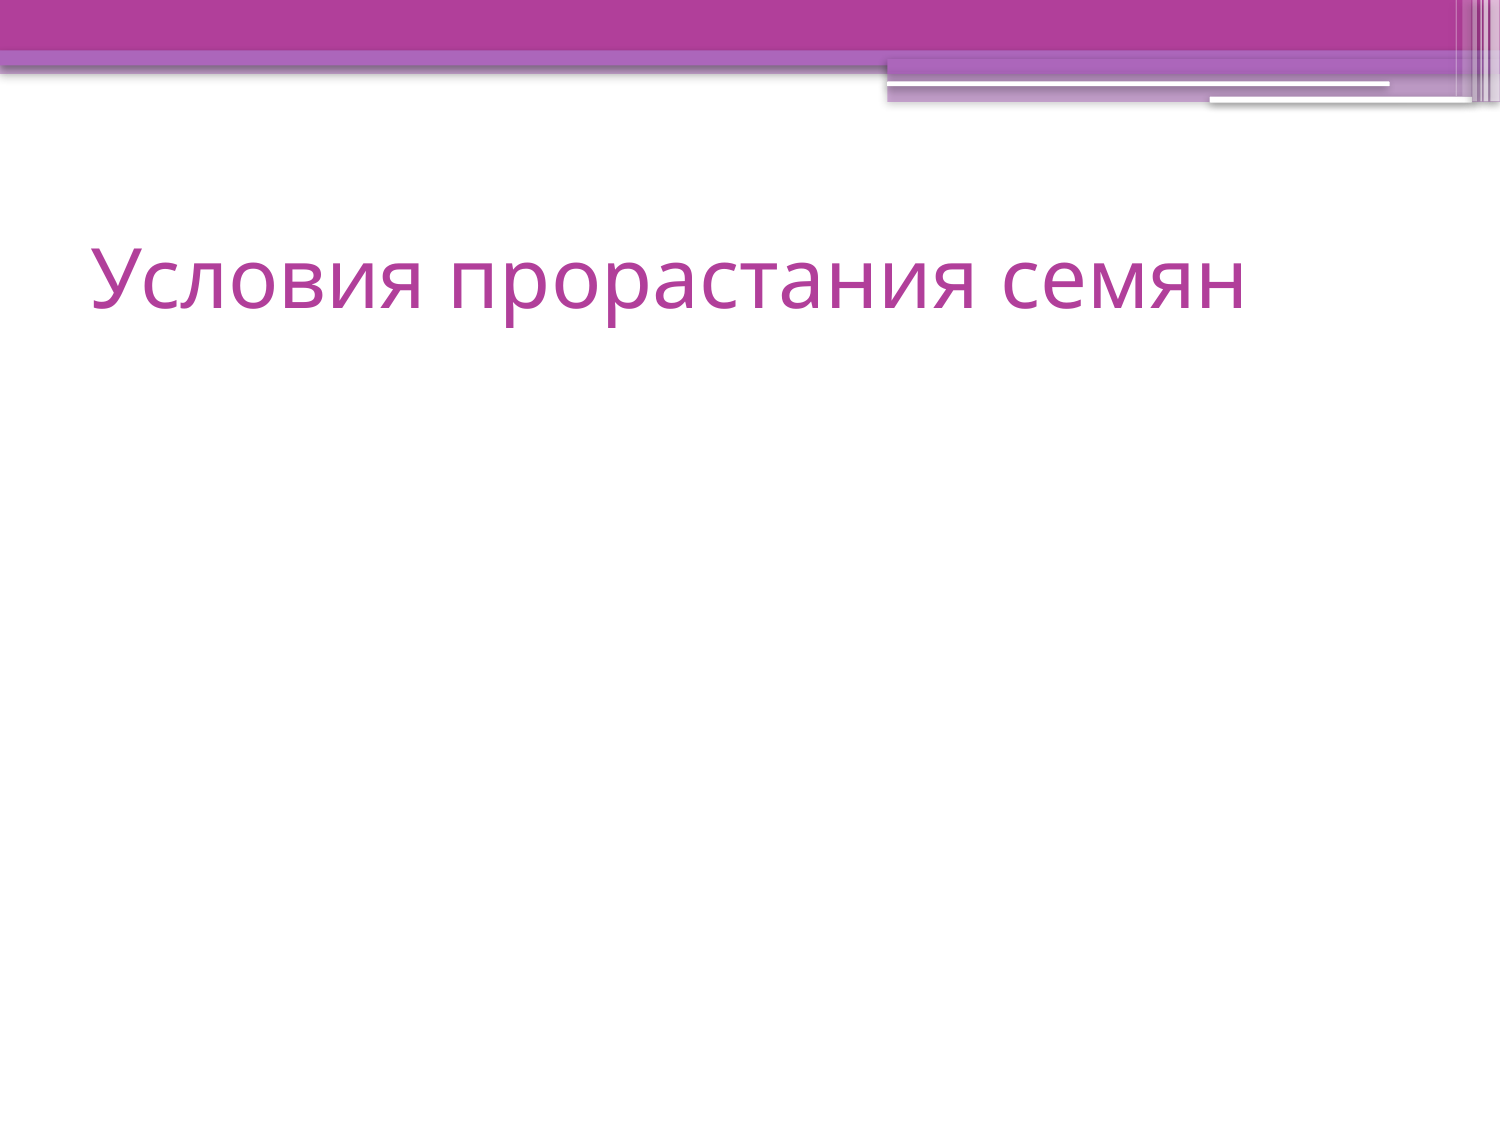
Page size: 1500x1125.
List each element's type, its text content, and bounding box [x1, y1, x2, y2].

title Условия прорастания семян [74, 187, 1426, 363]
